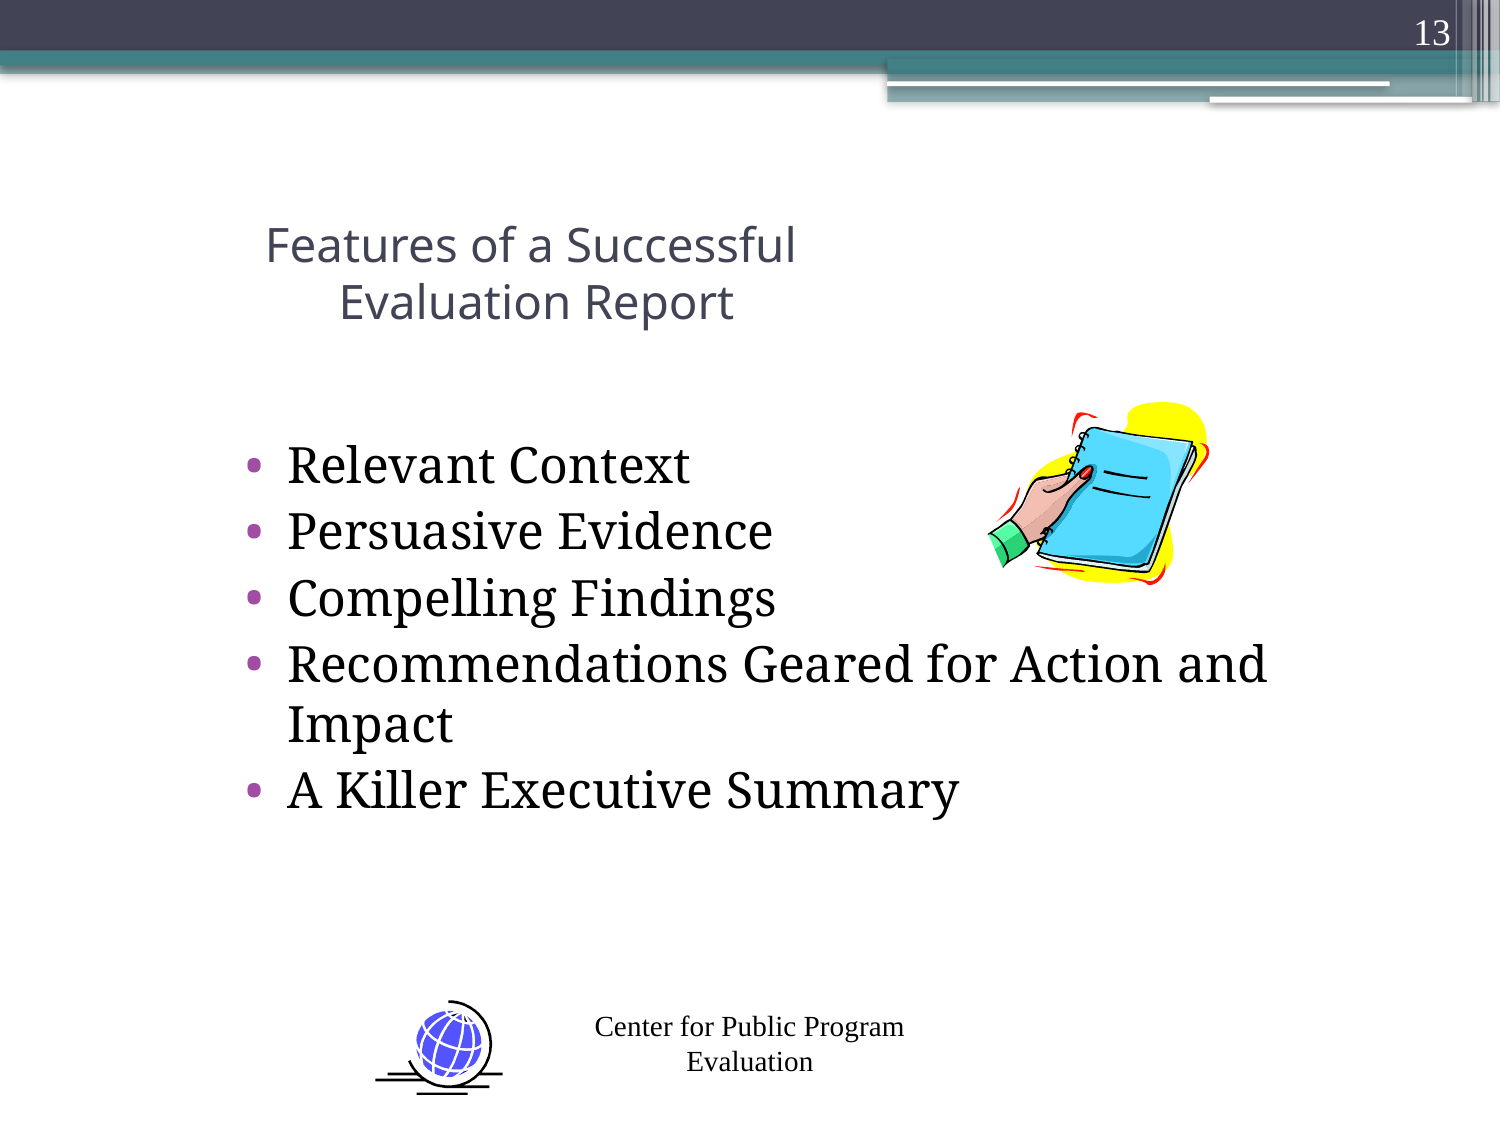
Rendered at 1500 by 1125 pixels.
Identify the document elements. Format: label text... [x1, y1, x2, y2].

slide_number 13 [1340, 0, 1466, 61]
list Relevant Context Persuasive Evidence Compelling Findings Recommendations Geared for Action and Impact A Killer Executive Summary [212, 399, 1326, 888]
title Features of a Successful Evaluation Report [249, 149, 1313, 338]
picture [987, 399, 1210, 588]
